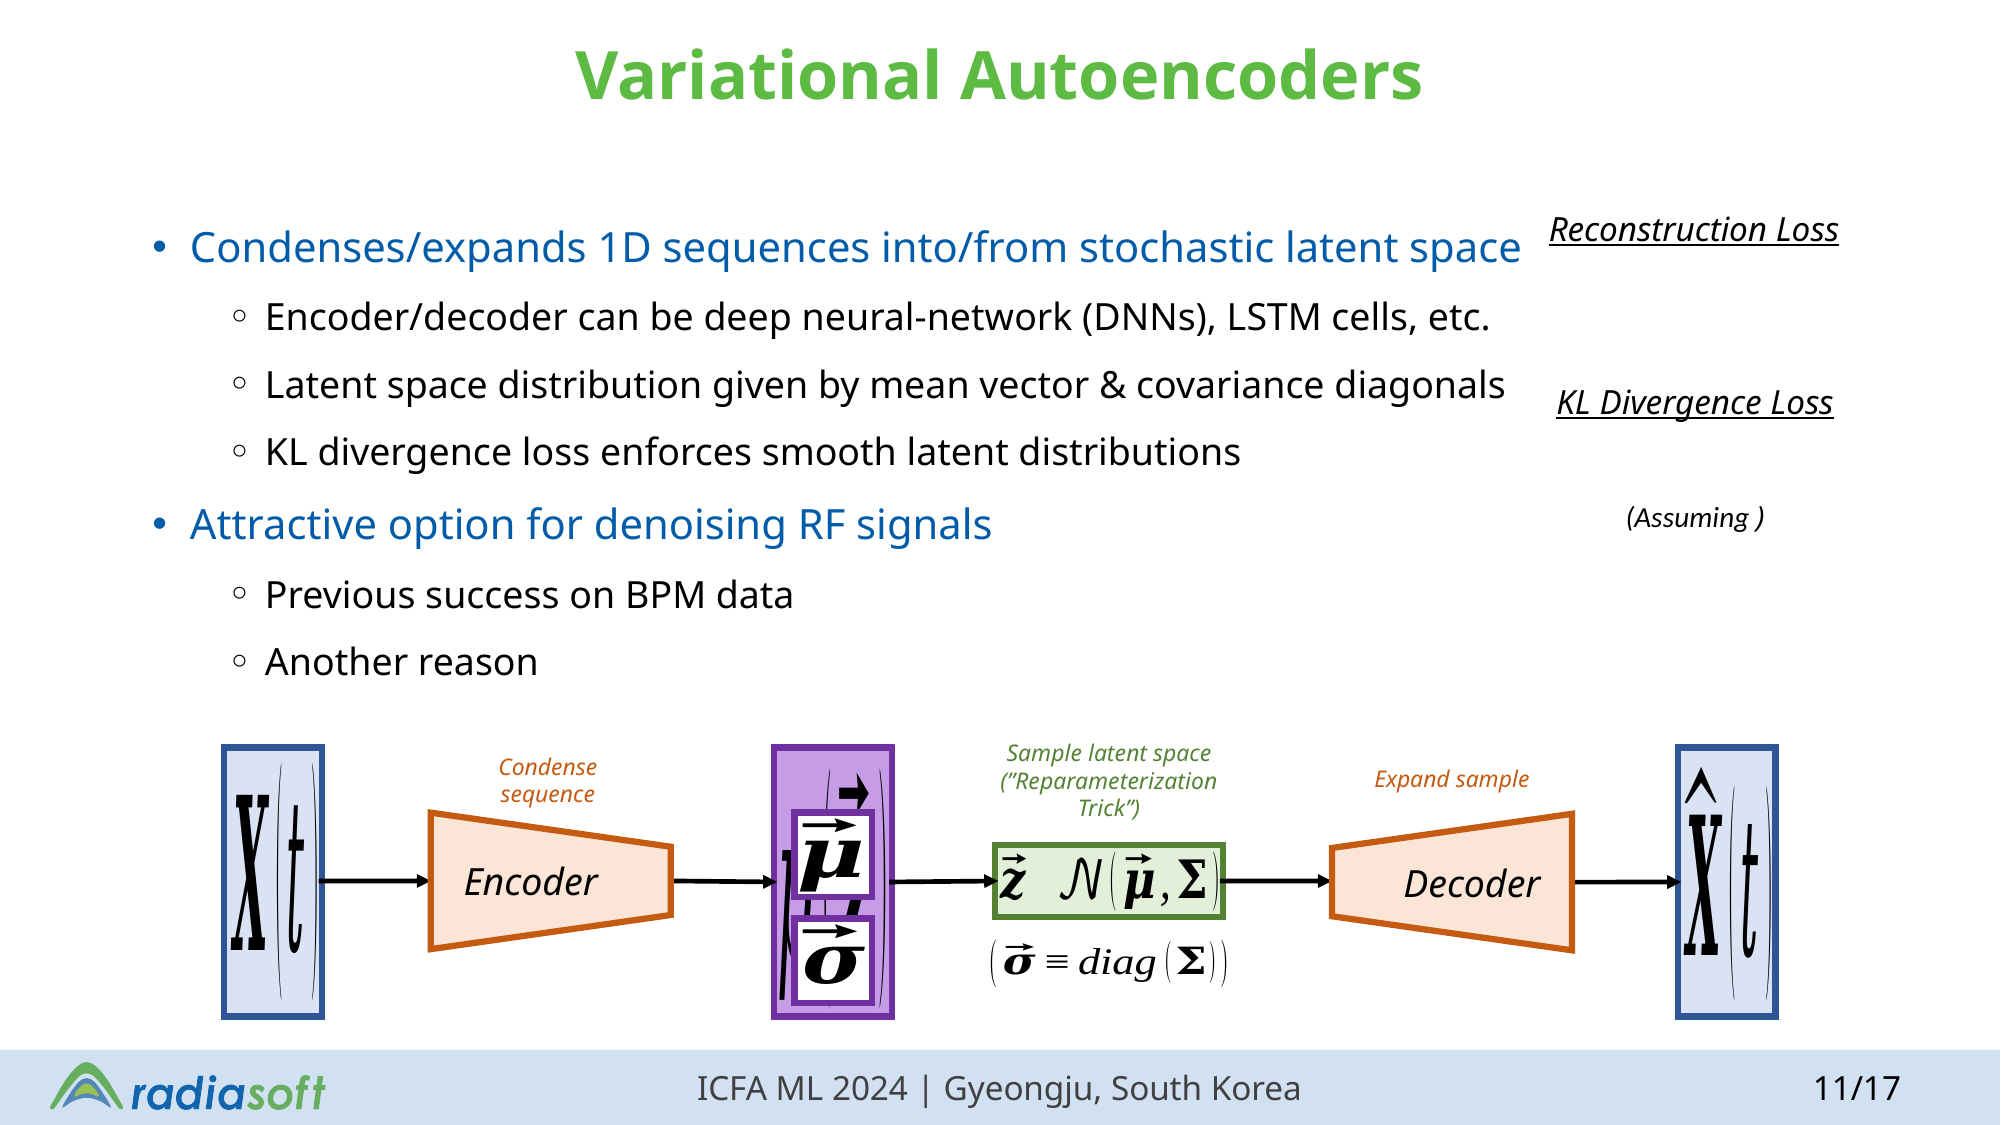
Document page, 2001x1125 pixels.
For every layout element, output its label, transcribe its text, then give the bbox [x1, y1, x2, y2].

text_box Condense sequence [447, 744, 649, 815]
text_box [777, 750, 890, 1014]
text_box Sample latent space (”Reparameterization Trick”) [964, 731, 1254, 829]
picture [50, 1062, 326, 1110]
text_box Decoder [1330, 812, 1573, 952]
text_box Expand sample [1351, 757, 1553, 800]
title Variational Autoencoders [137, 0, 1863, 156]
list Condenses/expands 1D sequences into/from stochastic latent space Encoder/decoder can be deep neural-network (DNNs), LSTM cells, etc. Latent space distribution given by mean vector & covariance diagonals KL divergence loss enforces smooth latent distributions Attractive option for denoising RF signals Previous success on BPM data Another reason [137, 187, 1965, 1014]
text_box Encoder [429, 811, 672, 951]
